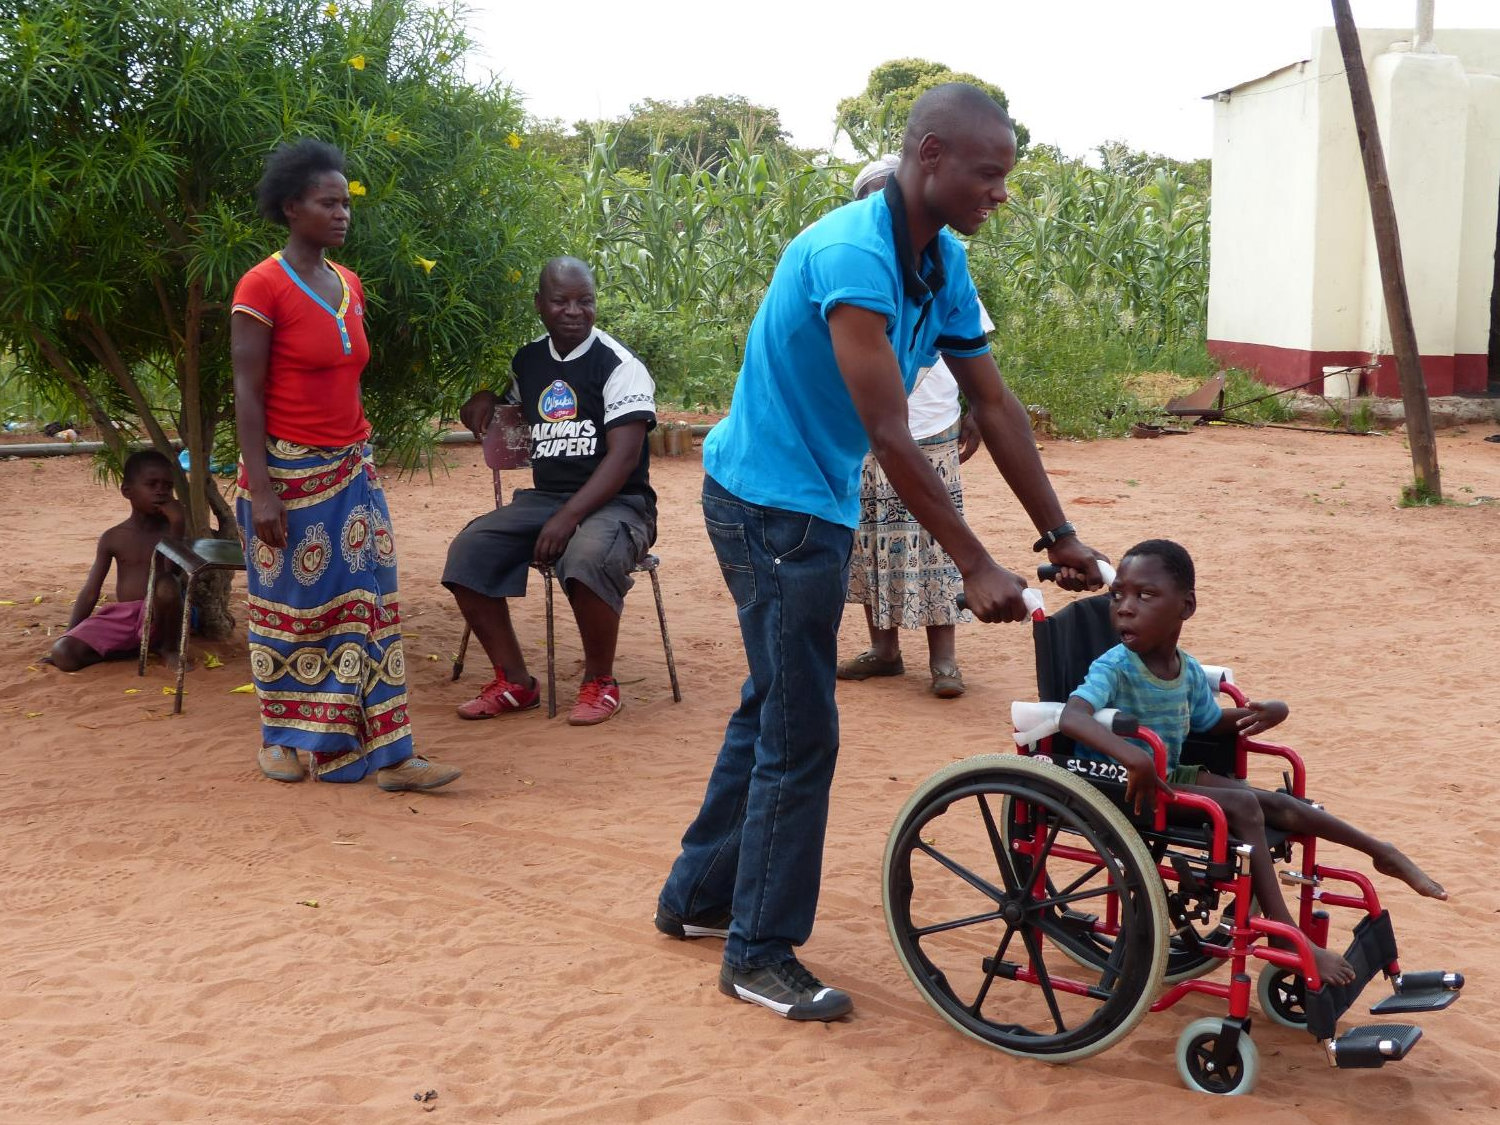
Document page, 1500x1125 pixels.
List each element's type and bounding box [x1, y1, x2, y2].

list [0, 0, 1500, 1125]
